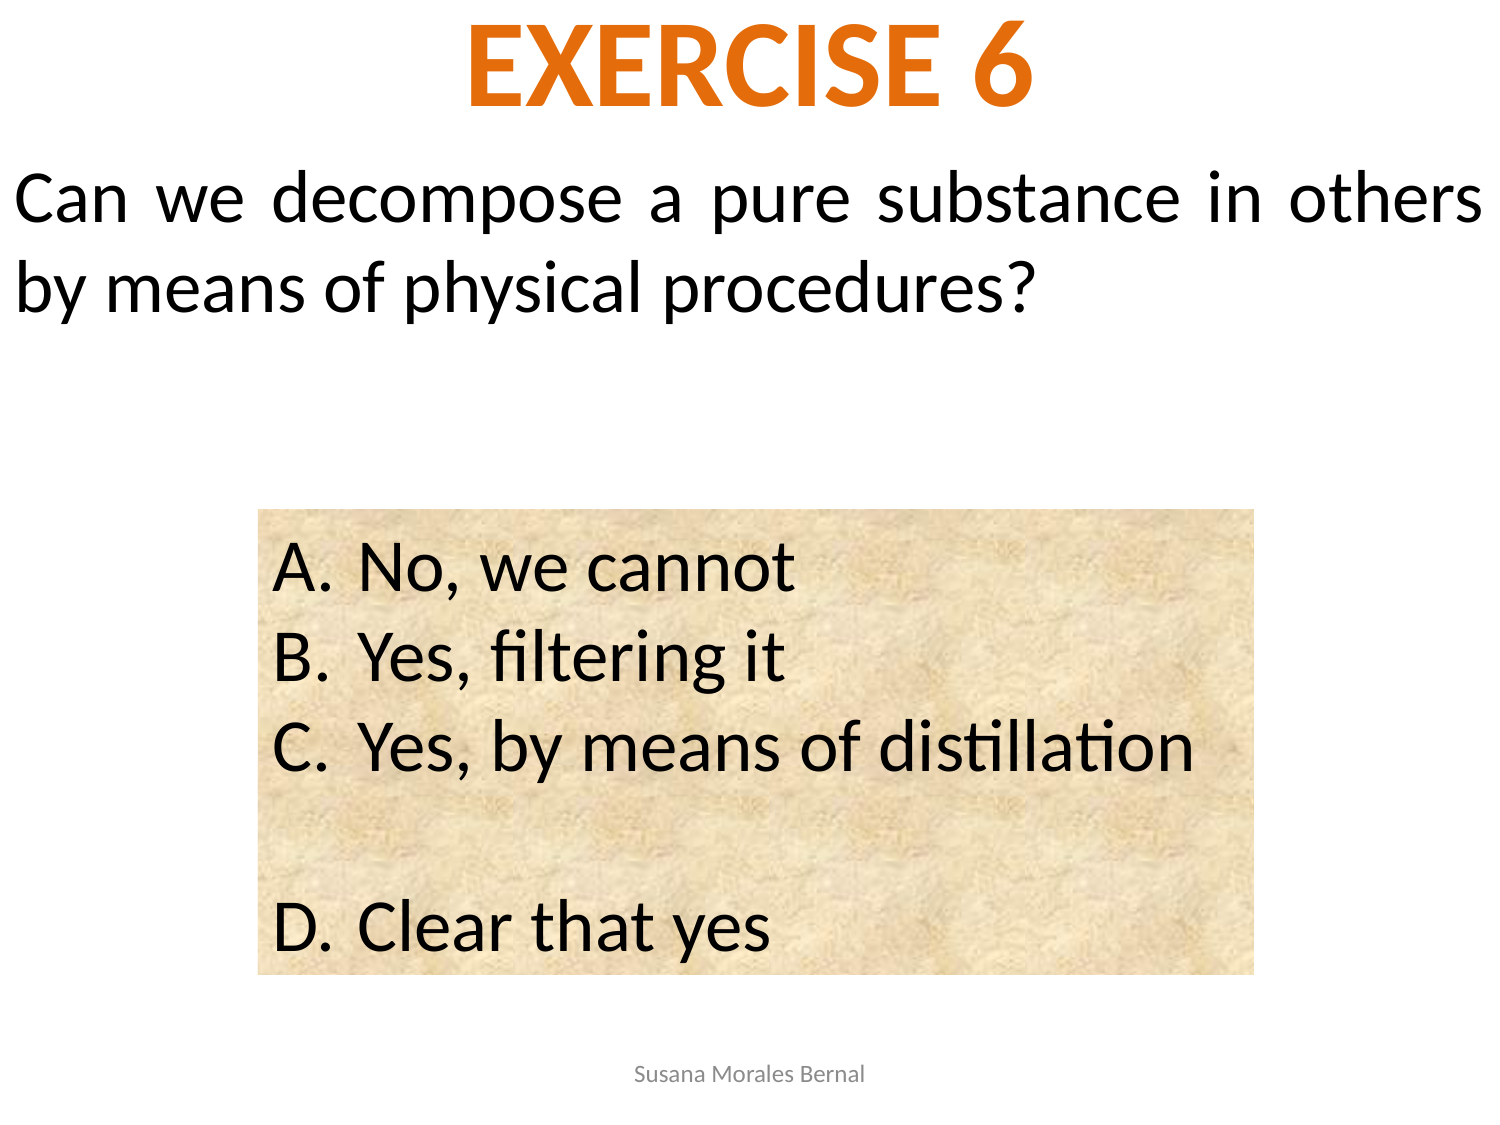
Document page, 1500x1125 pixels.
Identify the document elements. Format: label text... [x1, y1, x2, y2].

text_box Can we decompose a pure substance in others by means of physical procedures? [0, 140, 1500, 336]
footer Susana Morales Bernal [512, 1042, 988, 1103]
text_box No, we cannot Yes, filtering it Yes, by means of distillation Clear that yes [257, 509, 1254, 975]
text_box EXERCISE 6 [0, 0, 1500, 139]
